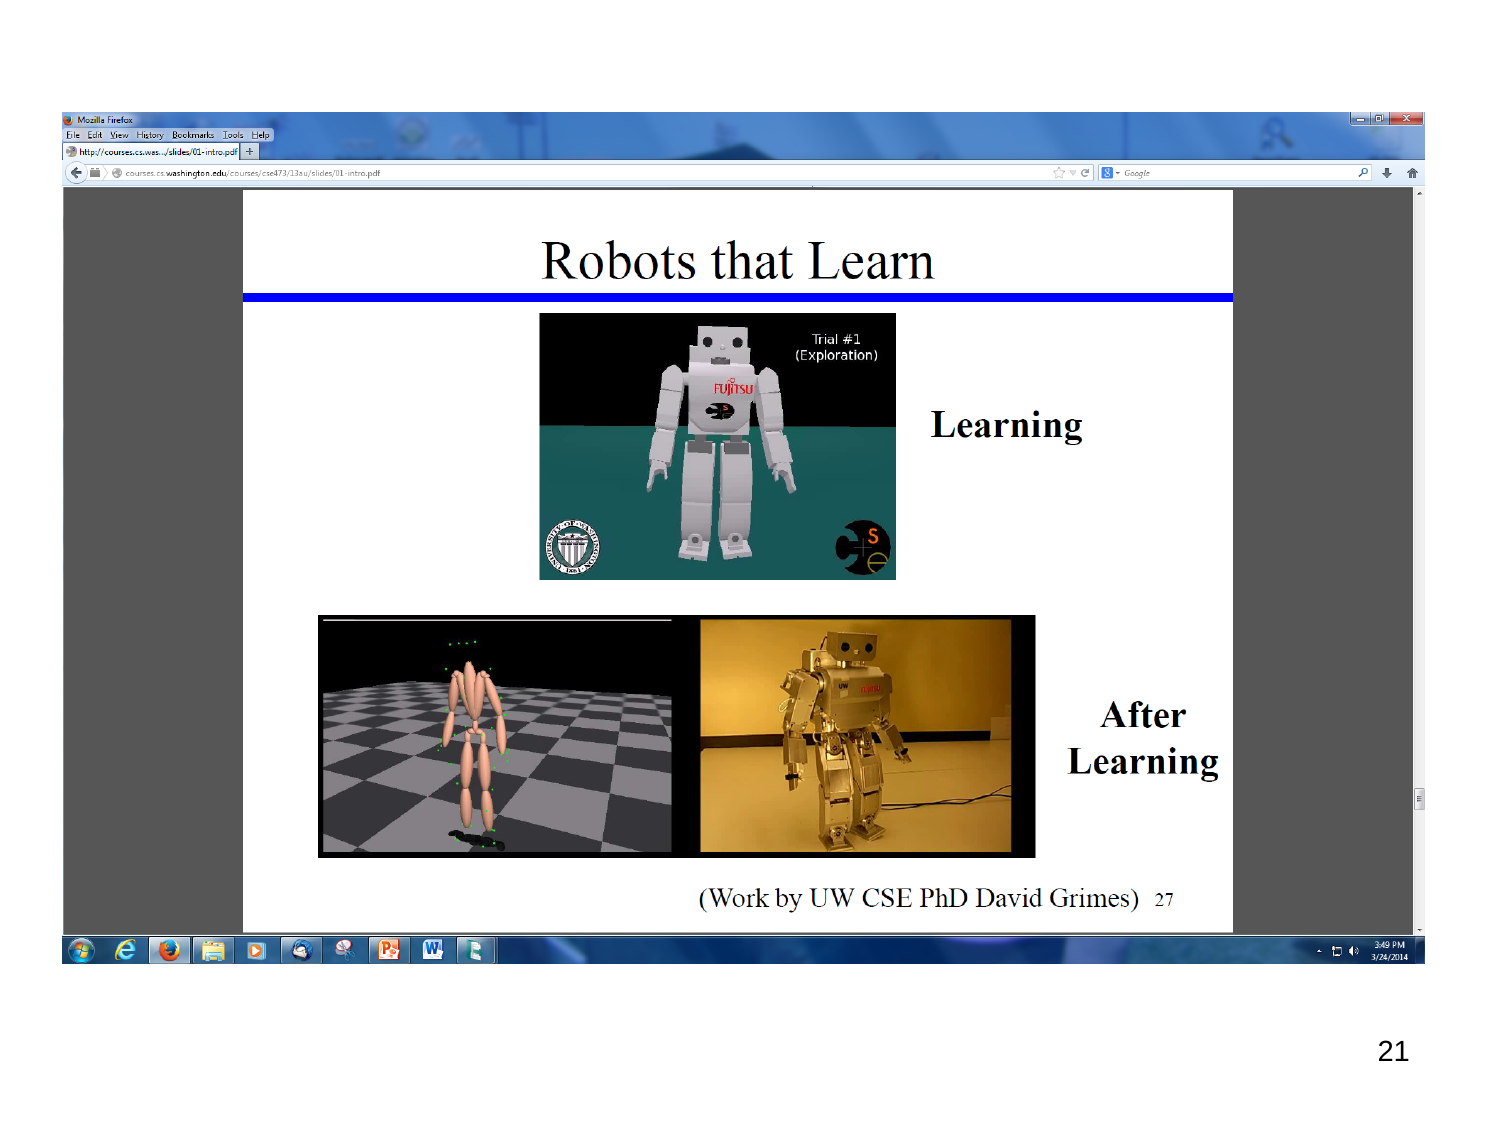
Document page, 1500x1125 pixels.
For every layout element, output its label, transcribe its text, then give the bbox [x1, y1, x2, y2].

slide_number 21 [1074, 1024, 1426, 1103]
picture [62, 112, 1426, 965]
